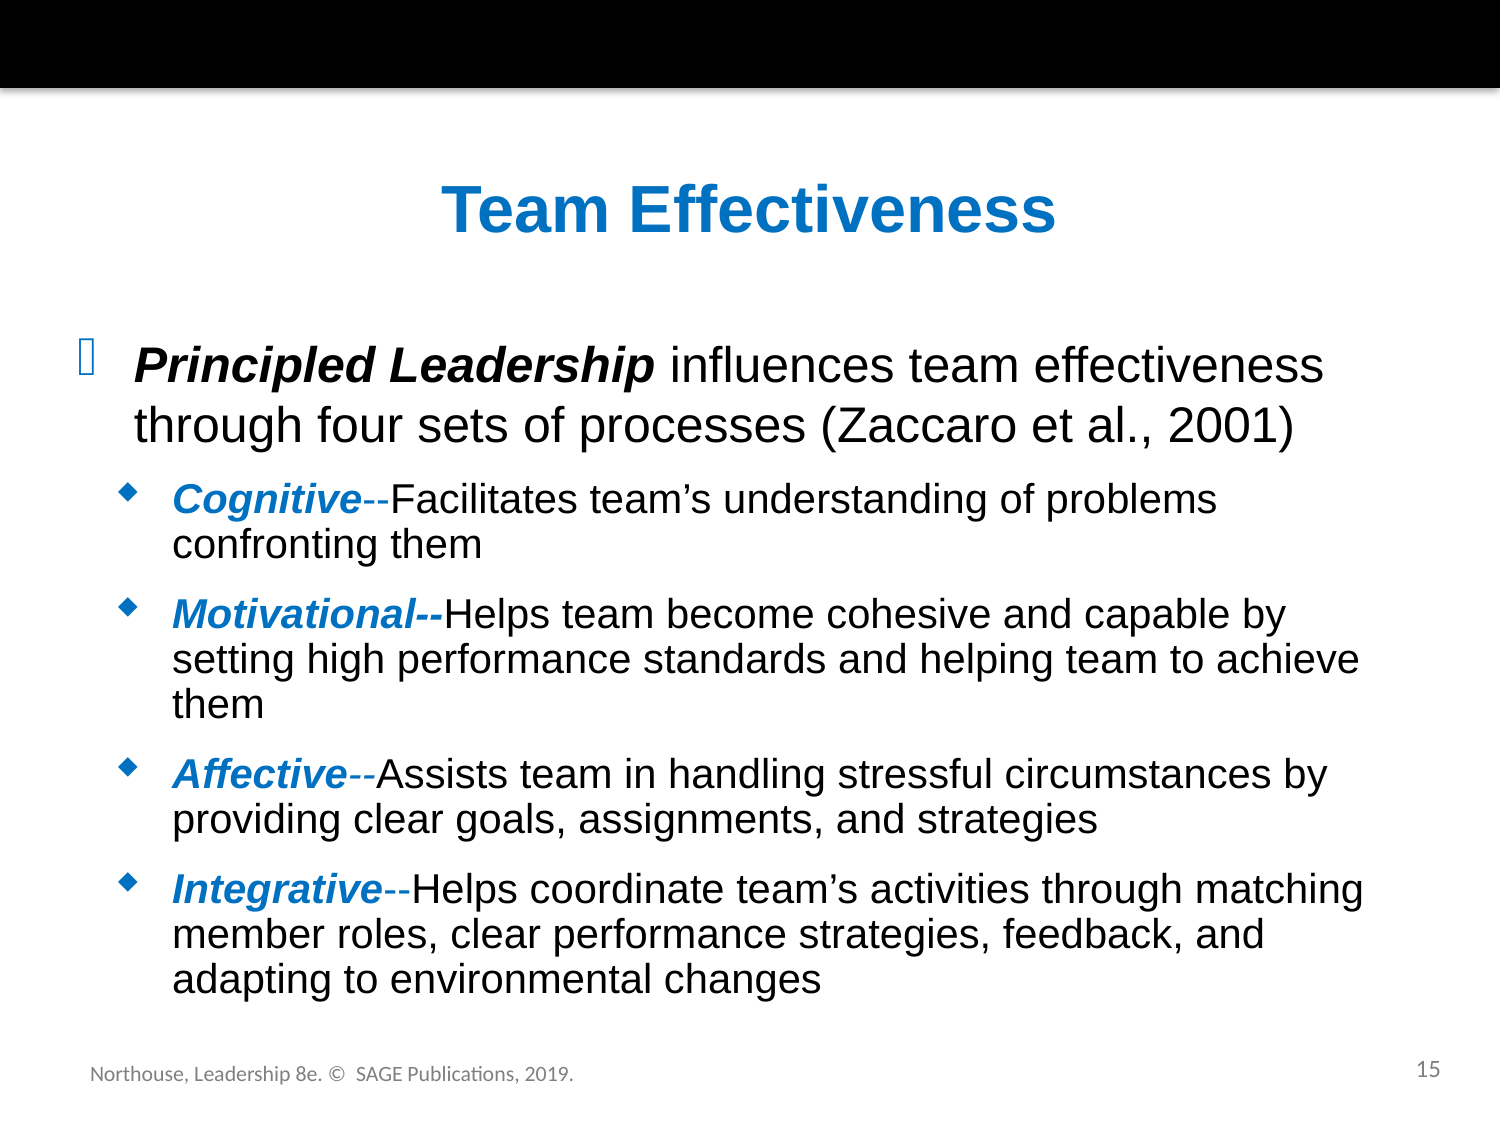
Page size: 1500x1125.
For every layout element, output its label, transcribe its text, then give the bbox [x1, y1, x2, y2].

slide_number 15 [1393, 1038, 1457, 1098]
footer Northouse, Leadership 8e. © SAGE Publications, 2019. [75, 1042, 1088, 1103]
list Principled Leadership influences team effectiveness through four sets of processes (Zaccaro et al., 2001) Cognitive--Facilitates team’s understanding of problems confronting them Motivational--Helps team become cohesive and capable by setting high performance standards and helping team to achieve them Affective--Assists team in handling stressful circumstances by providing clear goals, assignments, and strategies Integrative--Helps coordinate team’s activities through matching member roles, clear performance strategies, feedback, and adapting to environmental changes [62, 324, 1413, 976]
title Team Effectiveness [74, 149, 1426, 263]
